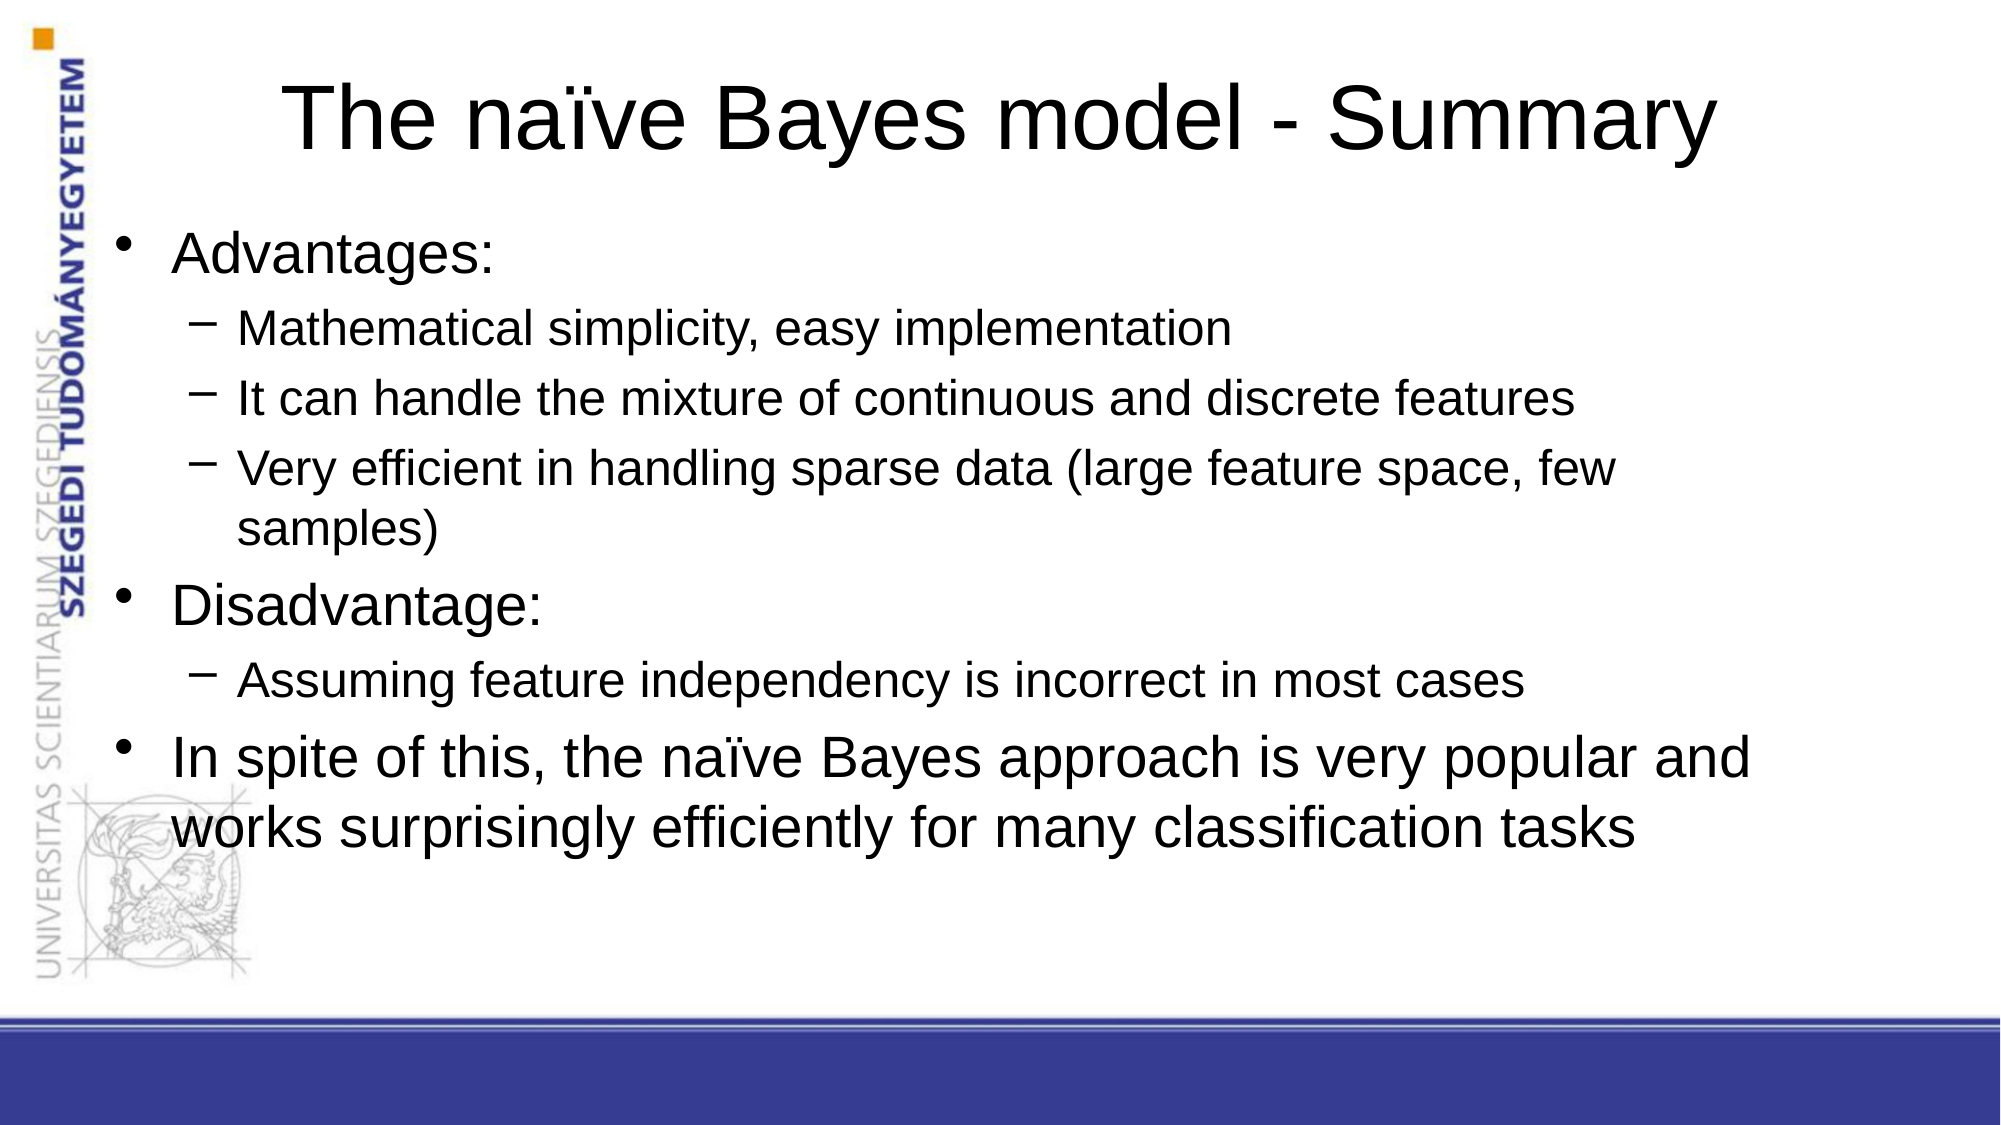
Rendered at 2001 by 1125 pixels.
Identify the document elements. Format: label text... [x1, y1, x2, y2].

title The naïve Bayes model - Summary [99, 19, 1900, 207]
picture [0, 0, 2001, 1125]
list Advantages: Mathematical simplicity, easy implementation It can handle the mixture of continuous and discrete features Very efficient in handling sparse data (large feature space, few samples) Disadvantage: Assuming feature independency is incorrect in most cases In spite of this, the naïve Bayes approach is very popular and works surprisingly efficiently for many classification tasks [99, 208, 1816, 951]
